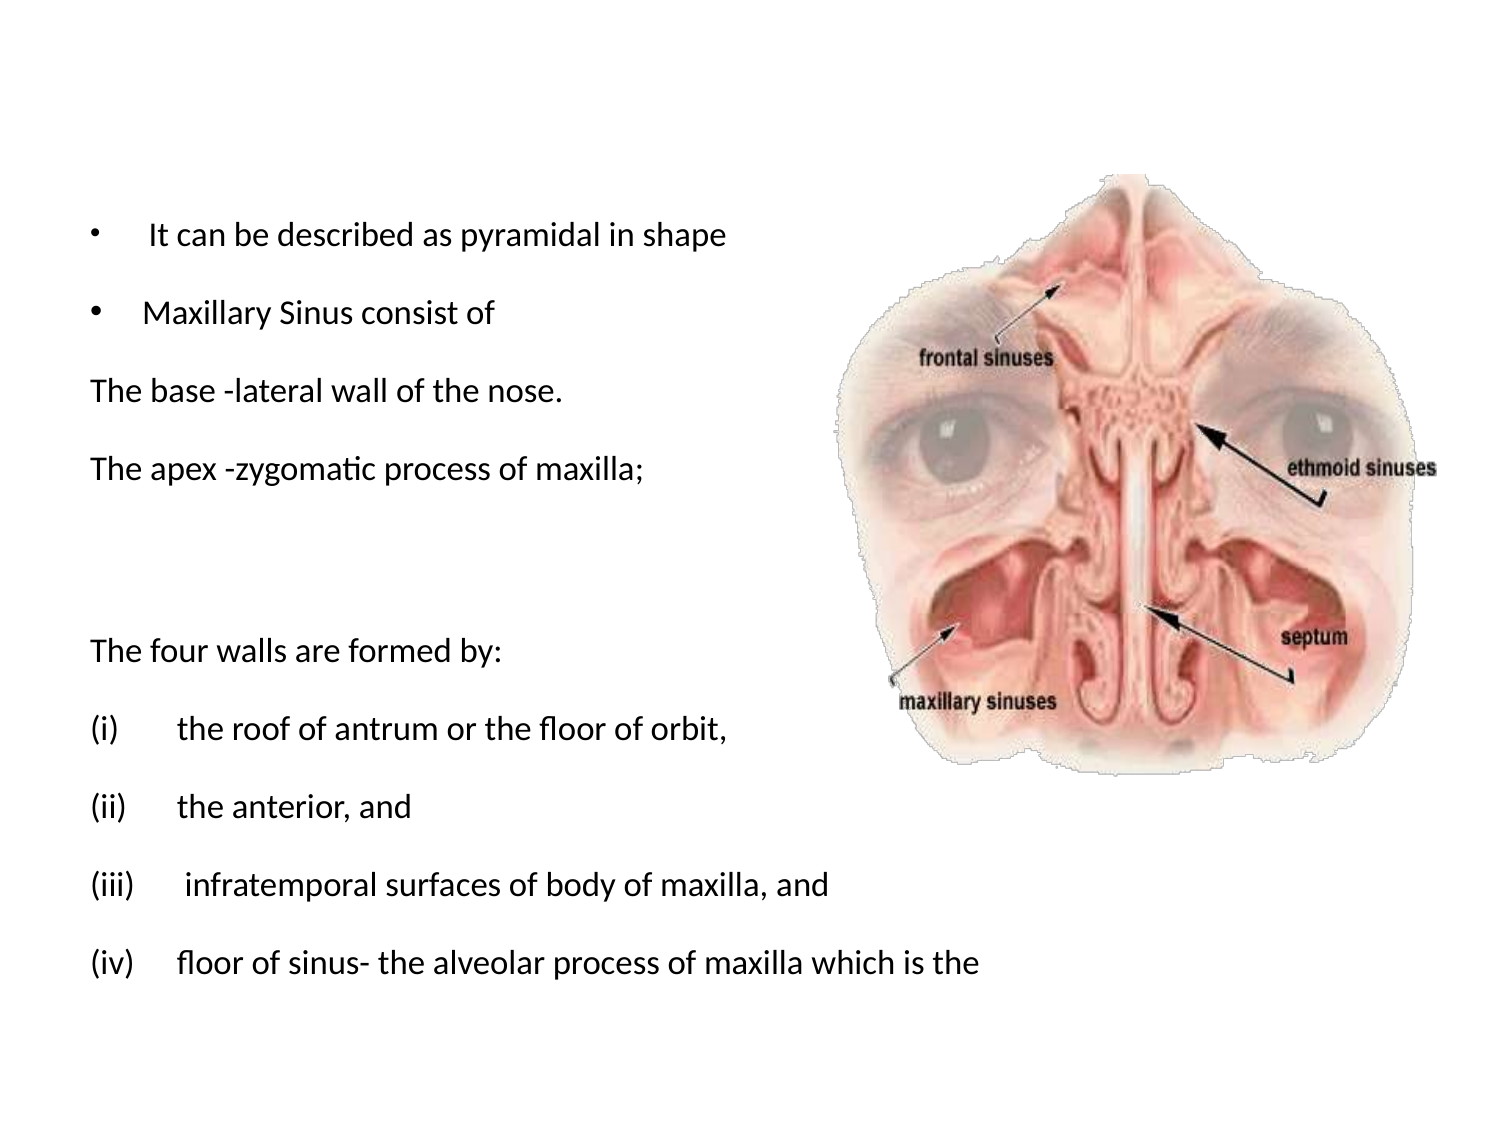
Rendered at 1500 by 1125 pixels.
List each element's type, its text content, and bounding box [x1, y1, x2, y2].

text_box [820, 174, 1446, 808]
list It can be described as pyramidal in shape Maxillary Sinus consist of The base -lateral wall of the nose. The apex -zygomatic process of maxilla; The four walls are formed by: the roof of antrum or the floor of orbit, the anterior, and infratemporal surfaces of body of maxilla, and floor of sinus- the alveolar process of maxilla which is the [75, 174, 1425, 1005]
